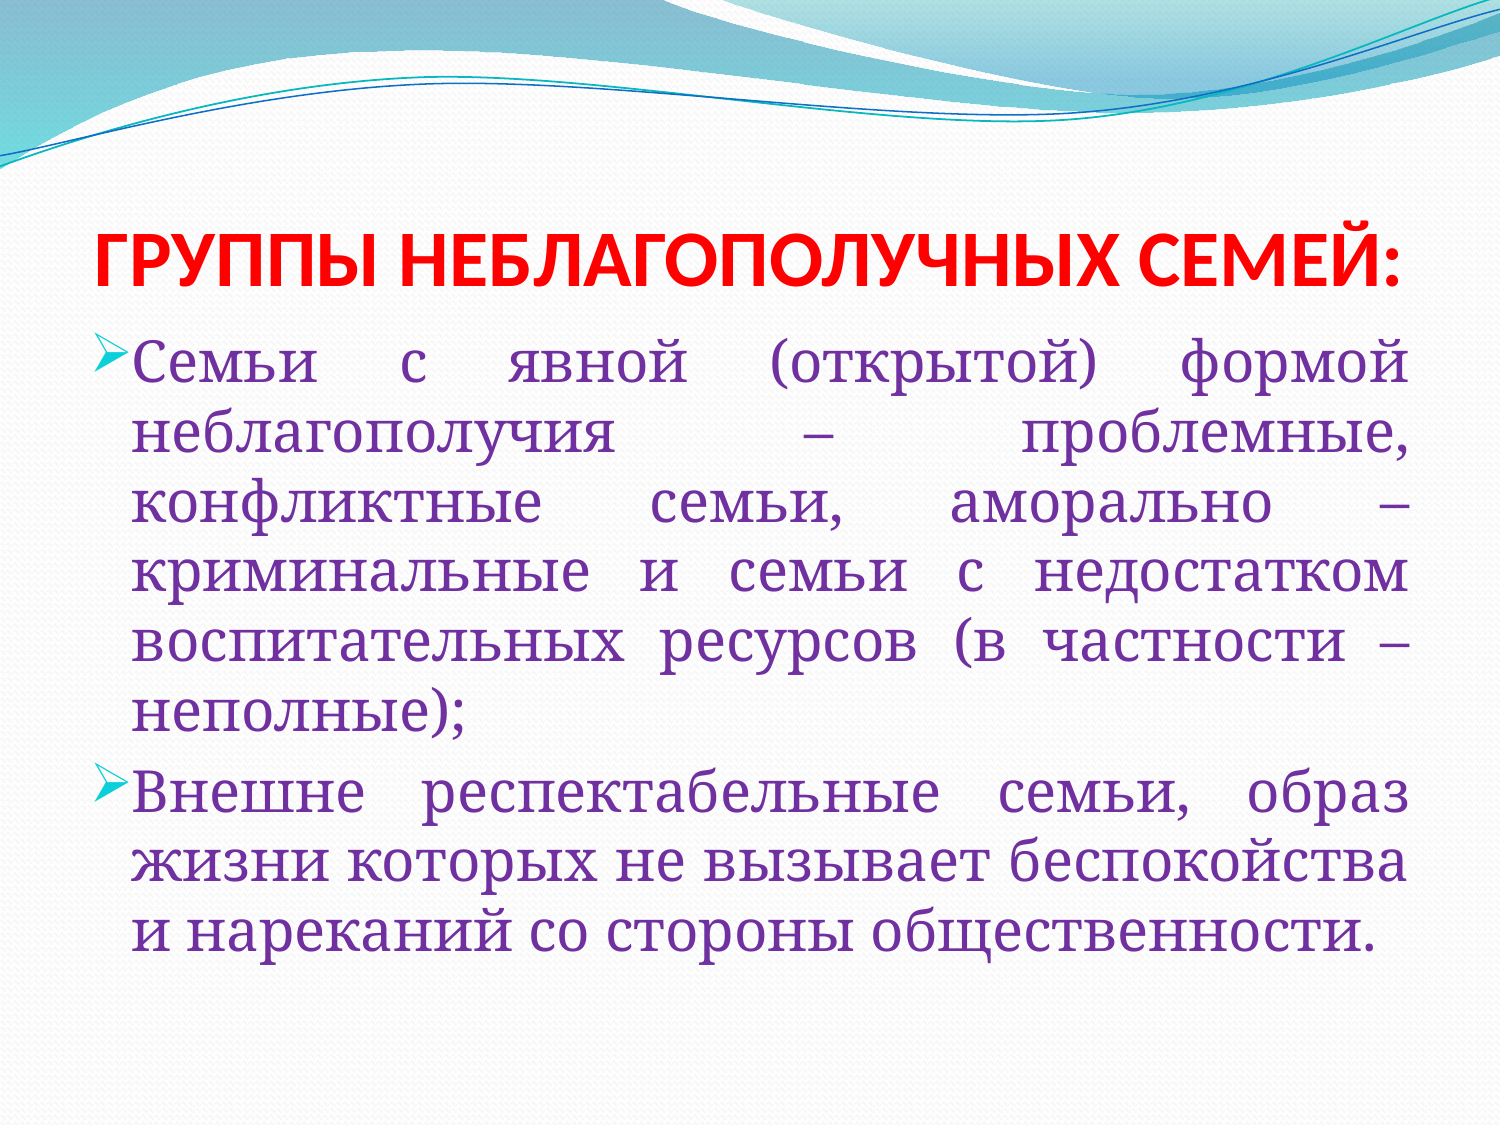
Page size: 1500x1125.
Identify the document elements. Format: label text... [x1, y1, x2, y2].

title ГРУППЫ НЕБЛАГОПОЛУЧНЫХ СЕМЕЙ: [75, 115, 1425, 303]
list Семьи с явной (открытой) формой неблагополучия – проблемные, конфликтные семьи, аморально – криминальные и семьи с недостатком воспитательных ресурсов (в частности – неполные); Внешне респектабельные семьи, образ жизни которых не вызывает беспокойства и нареканий со стороны общественности. [75, 317, 1425, 1038]
